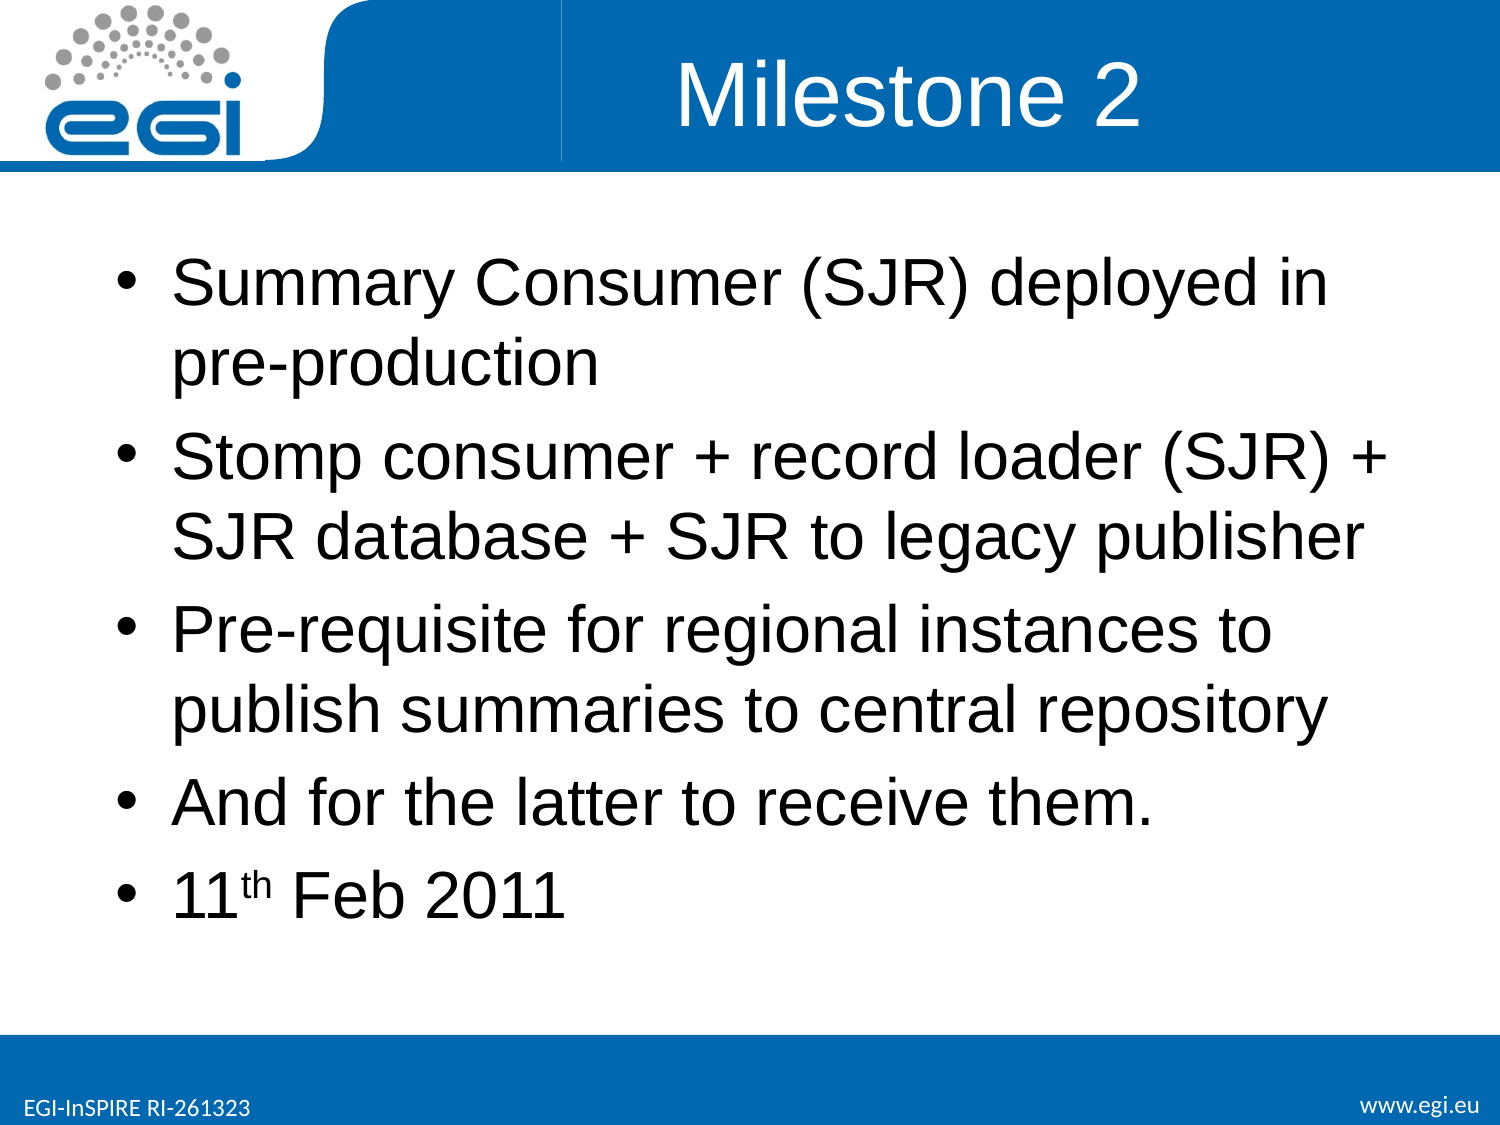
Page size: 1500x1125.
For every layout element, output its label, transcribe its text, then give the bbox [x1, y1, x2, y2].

picture [0, 0, 265, 161]
list Summary Consumer (SJR) deployed in pre-production Stomp consumer + record loader (SJR) + SJR database + SJR to legacy publisher Pre-requisite for regional instances to publish summaries to central repository And for the latter to receive them. 11th Feb 2011 [100, 231, 1426, 975]
title Milestone 2 [348, 18, 1471, 162]
